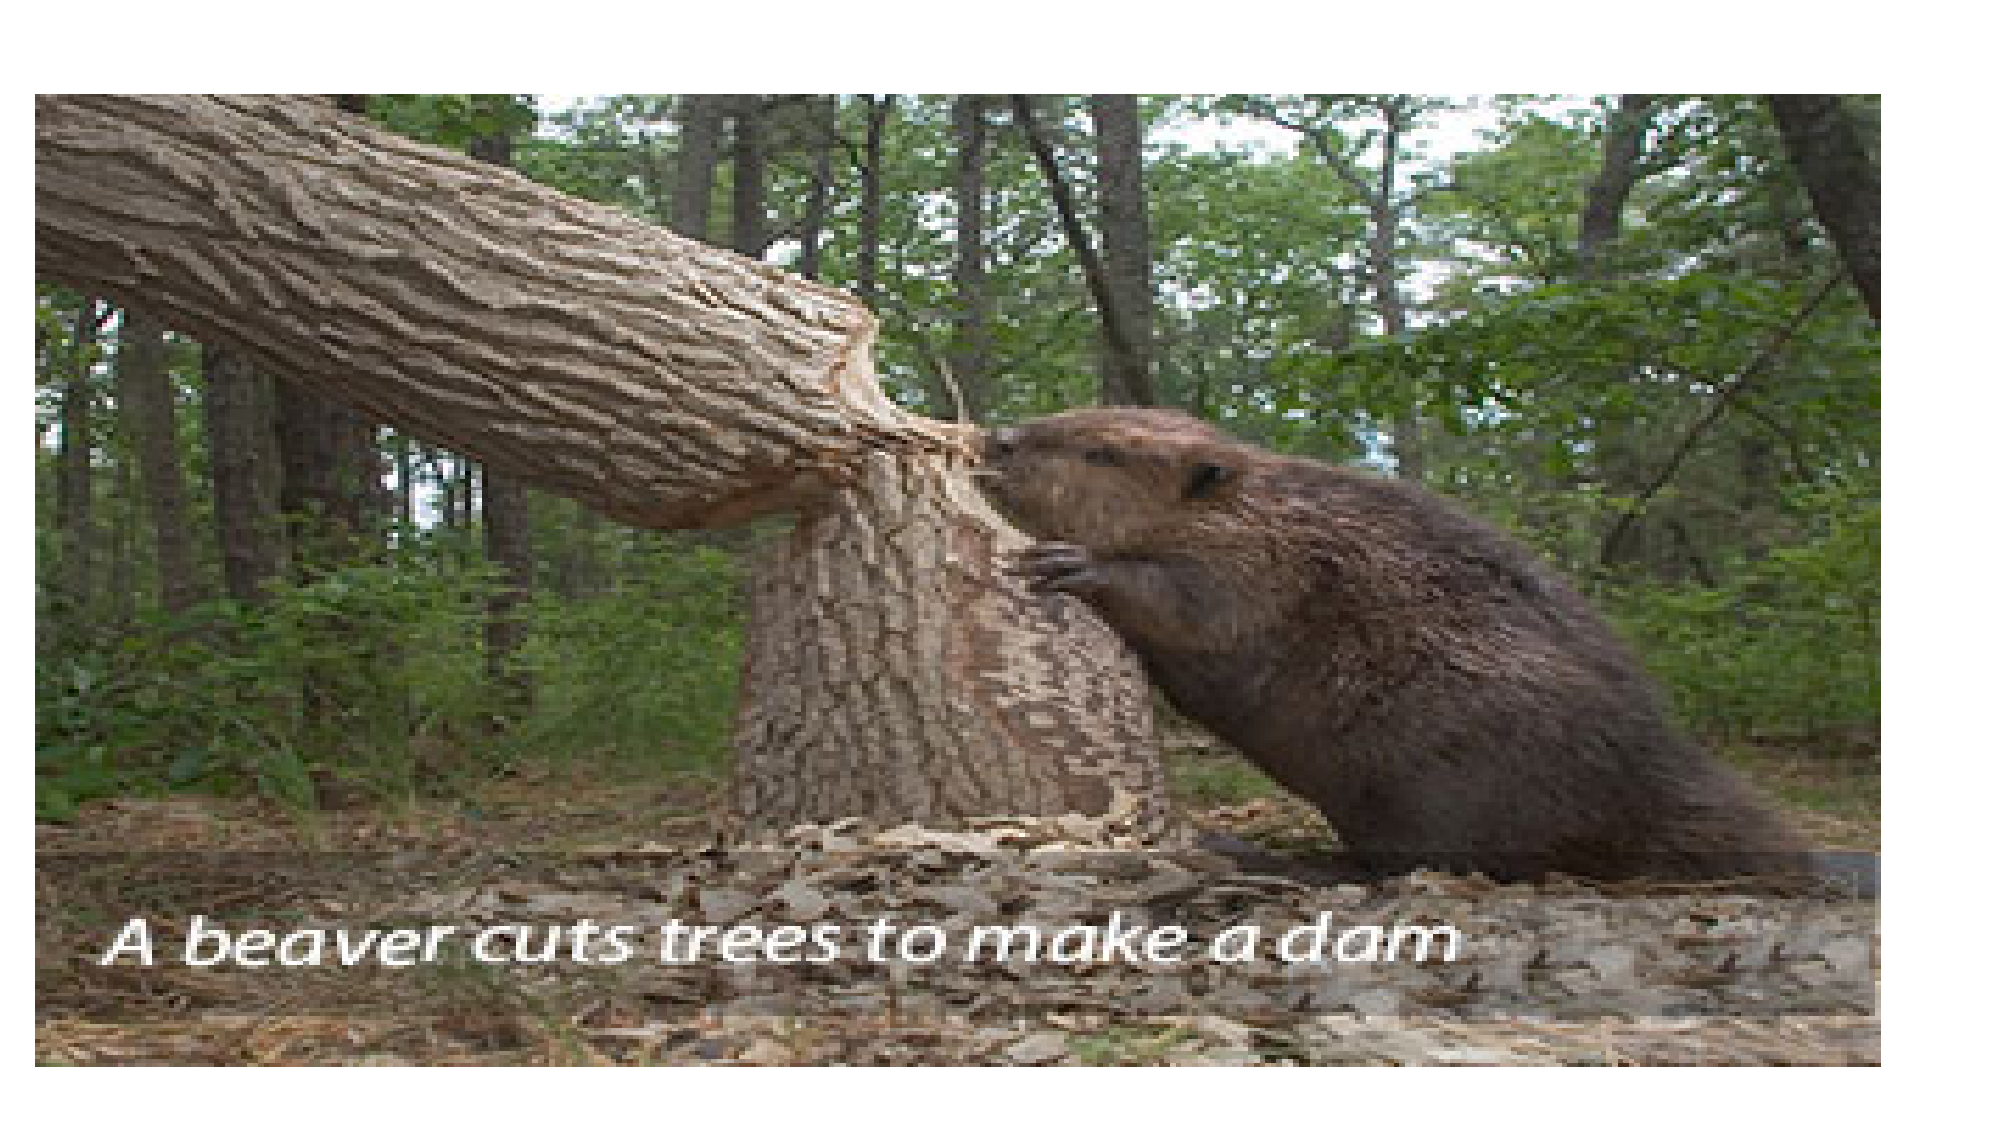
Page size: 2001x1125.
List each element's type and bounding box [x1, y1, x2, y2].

picture [35, 94, 1881, 1067]
